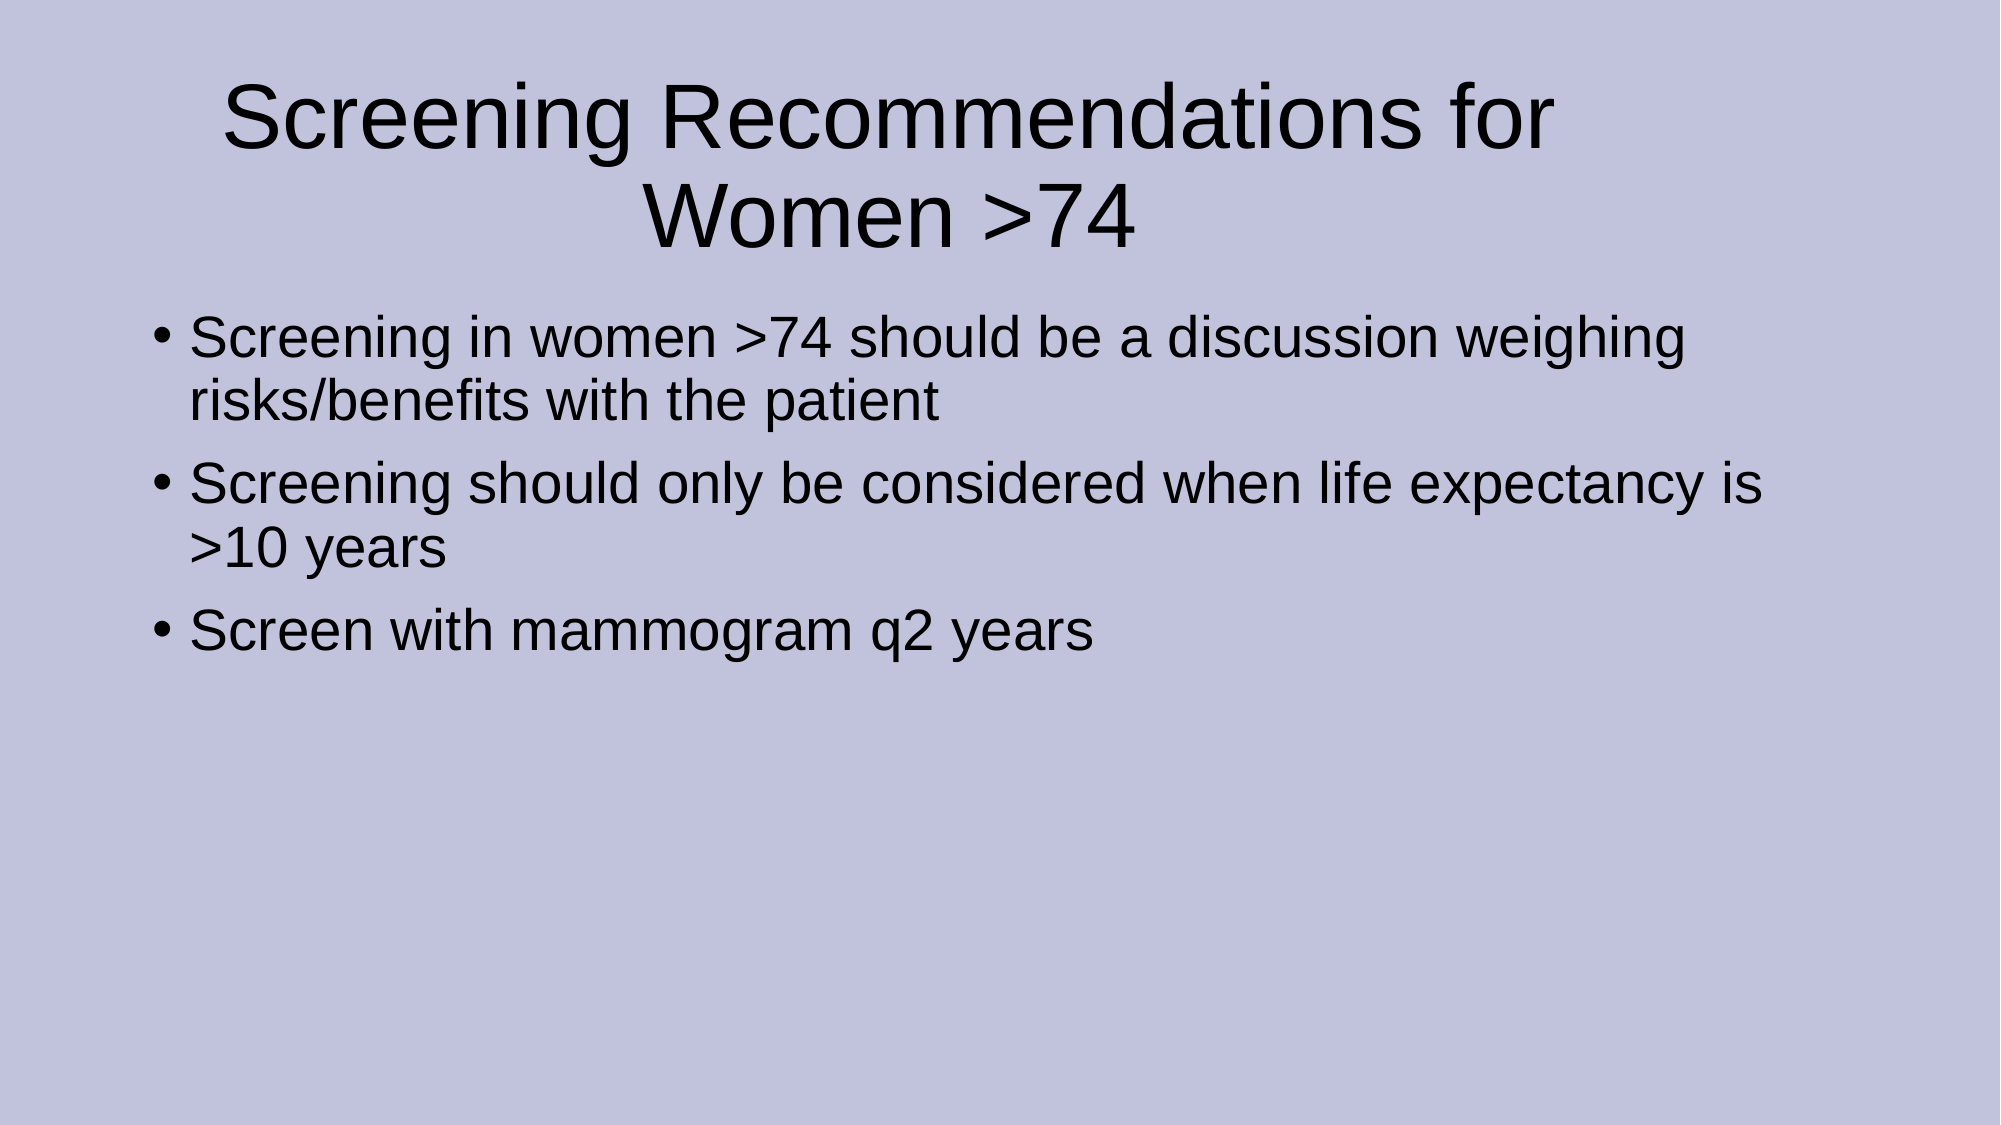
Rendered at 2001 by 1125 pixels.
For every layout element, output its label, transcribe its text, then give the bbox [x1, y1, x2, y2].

title Screening Recommendations for Women >74 [137, 59, 1643, 278]
list Screening in women >74 should be a discussion weighing risks/benefits with the patient Screening should only be considered when life expectancy is >10 years Screen with mammogram q2 years [137, 299, 1863, 1014]
